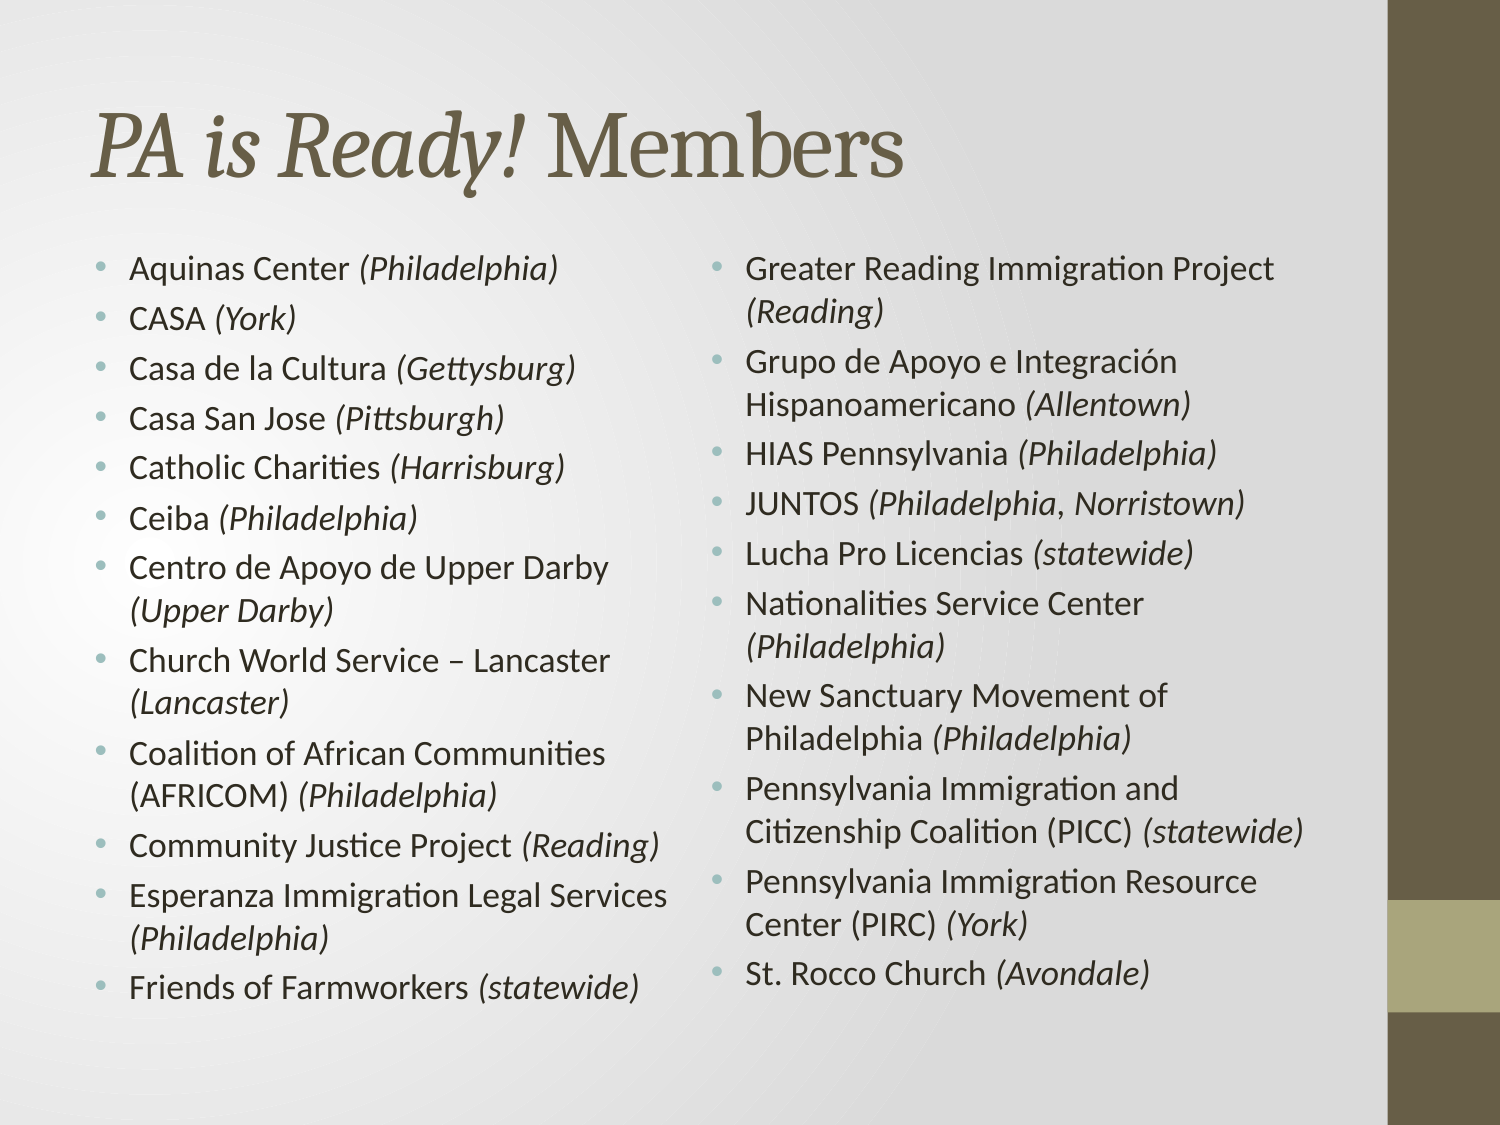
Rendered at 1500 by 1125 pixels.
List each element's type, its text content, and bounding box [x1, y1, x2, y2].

title PA is Ready! Members [75, 45, 1325, 233]
list Aquinas Center (Philadelphia) CASA (York) Casa de la Cultura (Gettysburg) Casa San Jose (Pittsburgh) Catholic Charities (Harrisburg) Ceiba (Philadelphia) Centro de Apoyo de Upper Darby (Upper Darby) Church World Service – Lancaster (Lancaster) Coalition of African Communities (AFRICOM) (Philadelphia) Community Justice Project (Reading) Esperanza Immigration Legal Services (Philadelphia) Friends of Farmworkers (statewide) Greater Reading Immigration Project (Reading) Grupo de Apoyo e Integración Hispanoamericano (Allentown) HIAS Pennsylvania (Philadelphia) JUNTOS (Philadelphia, Norristown) Lucha Pro Licencias (statewide) Nationalities Service Center (Philadelphia) New Sanctuary Movement of Philadelphia (Philadelphia) Pennsylvania Immigration and Citizenship Coalition (PICC) (statewide) Pennsylvania Immigration Resource Center (PIRC) (York) St. Rocco Church (Avondale) [62, 237, 1325, 1050]
